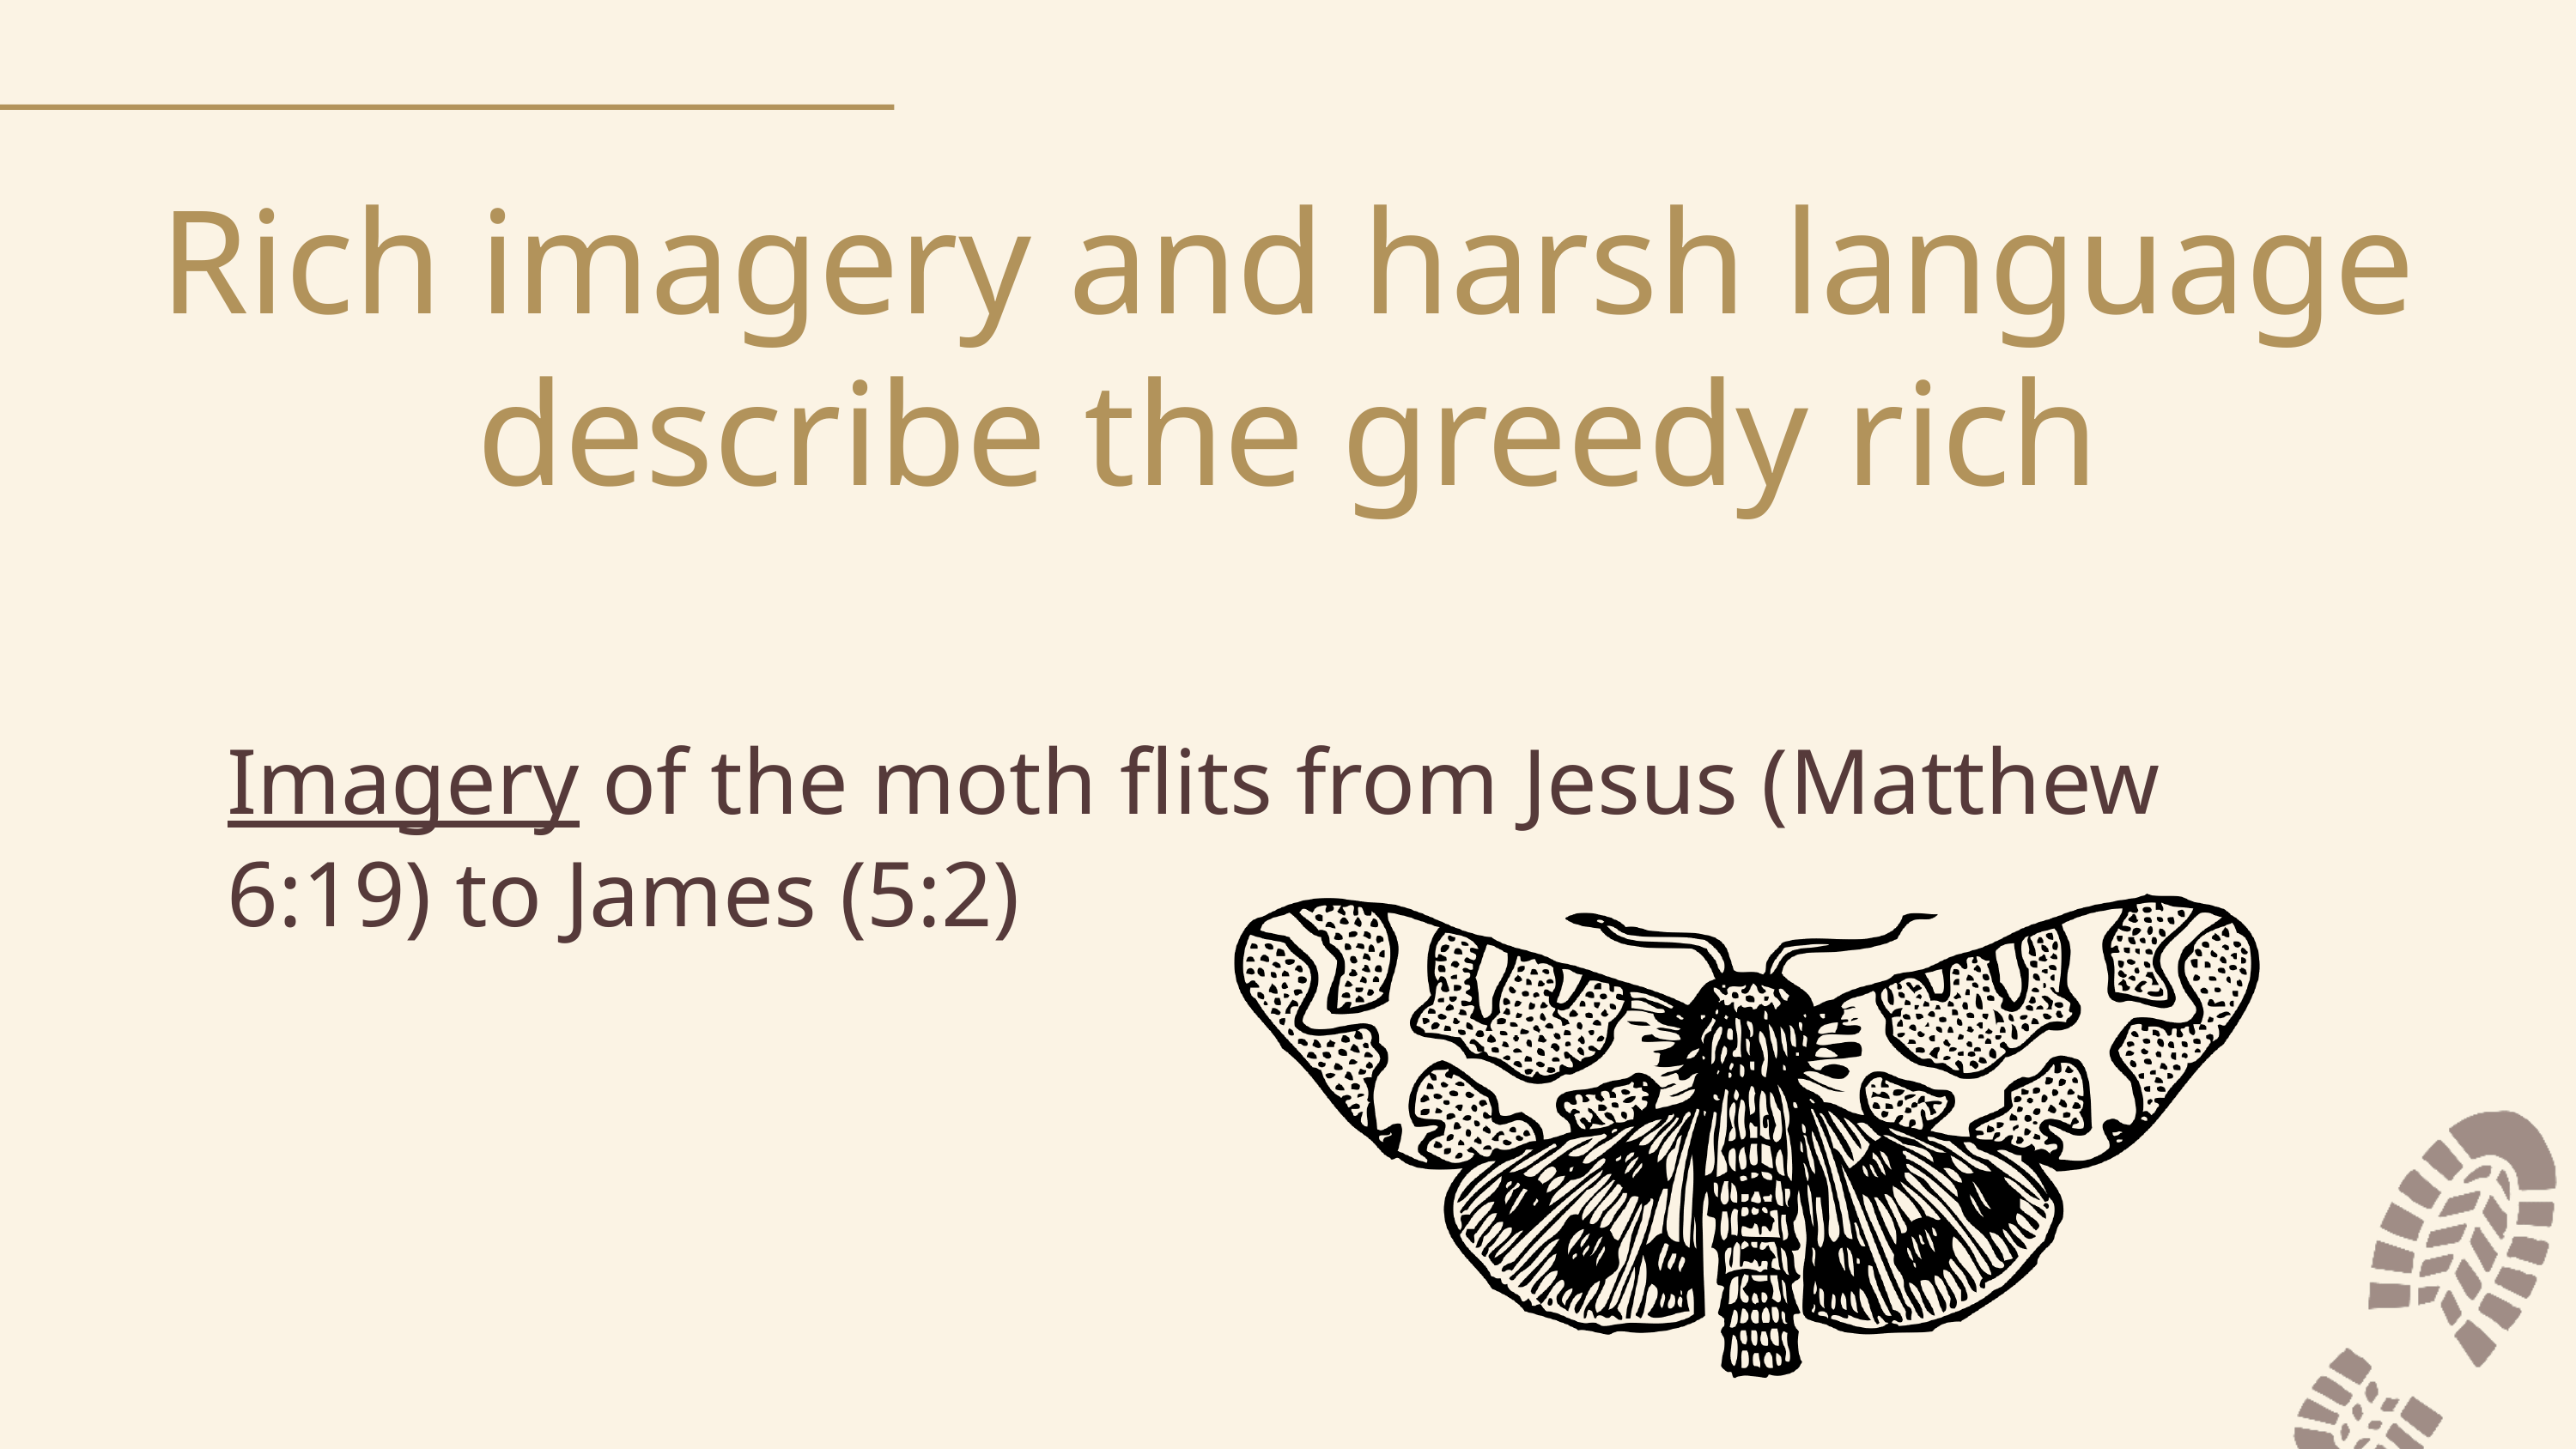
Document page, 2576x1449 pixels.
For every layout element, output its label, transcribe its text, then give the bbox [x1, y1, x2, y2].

text_box Rich imagery and harsh language describe the greedy rich [72, 170, 2504, 514]
picture [2347, 1094, 2515, 1449]
picture [1229, 894, 2261, 1379]
text_box Imagery of the moth flits from Jesus (Matthew 6:19) to James (5:2) [227, 718, 2349, 945]
